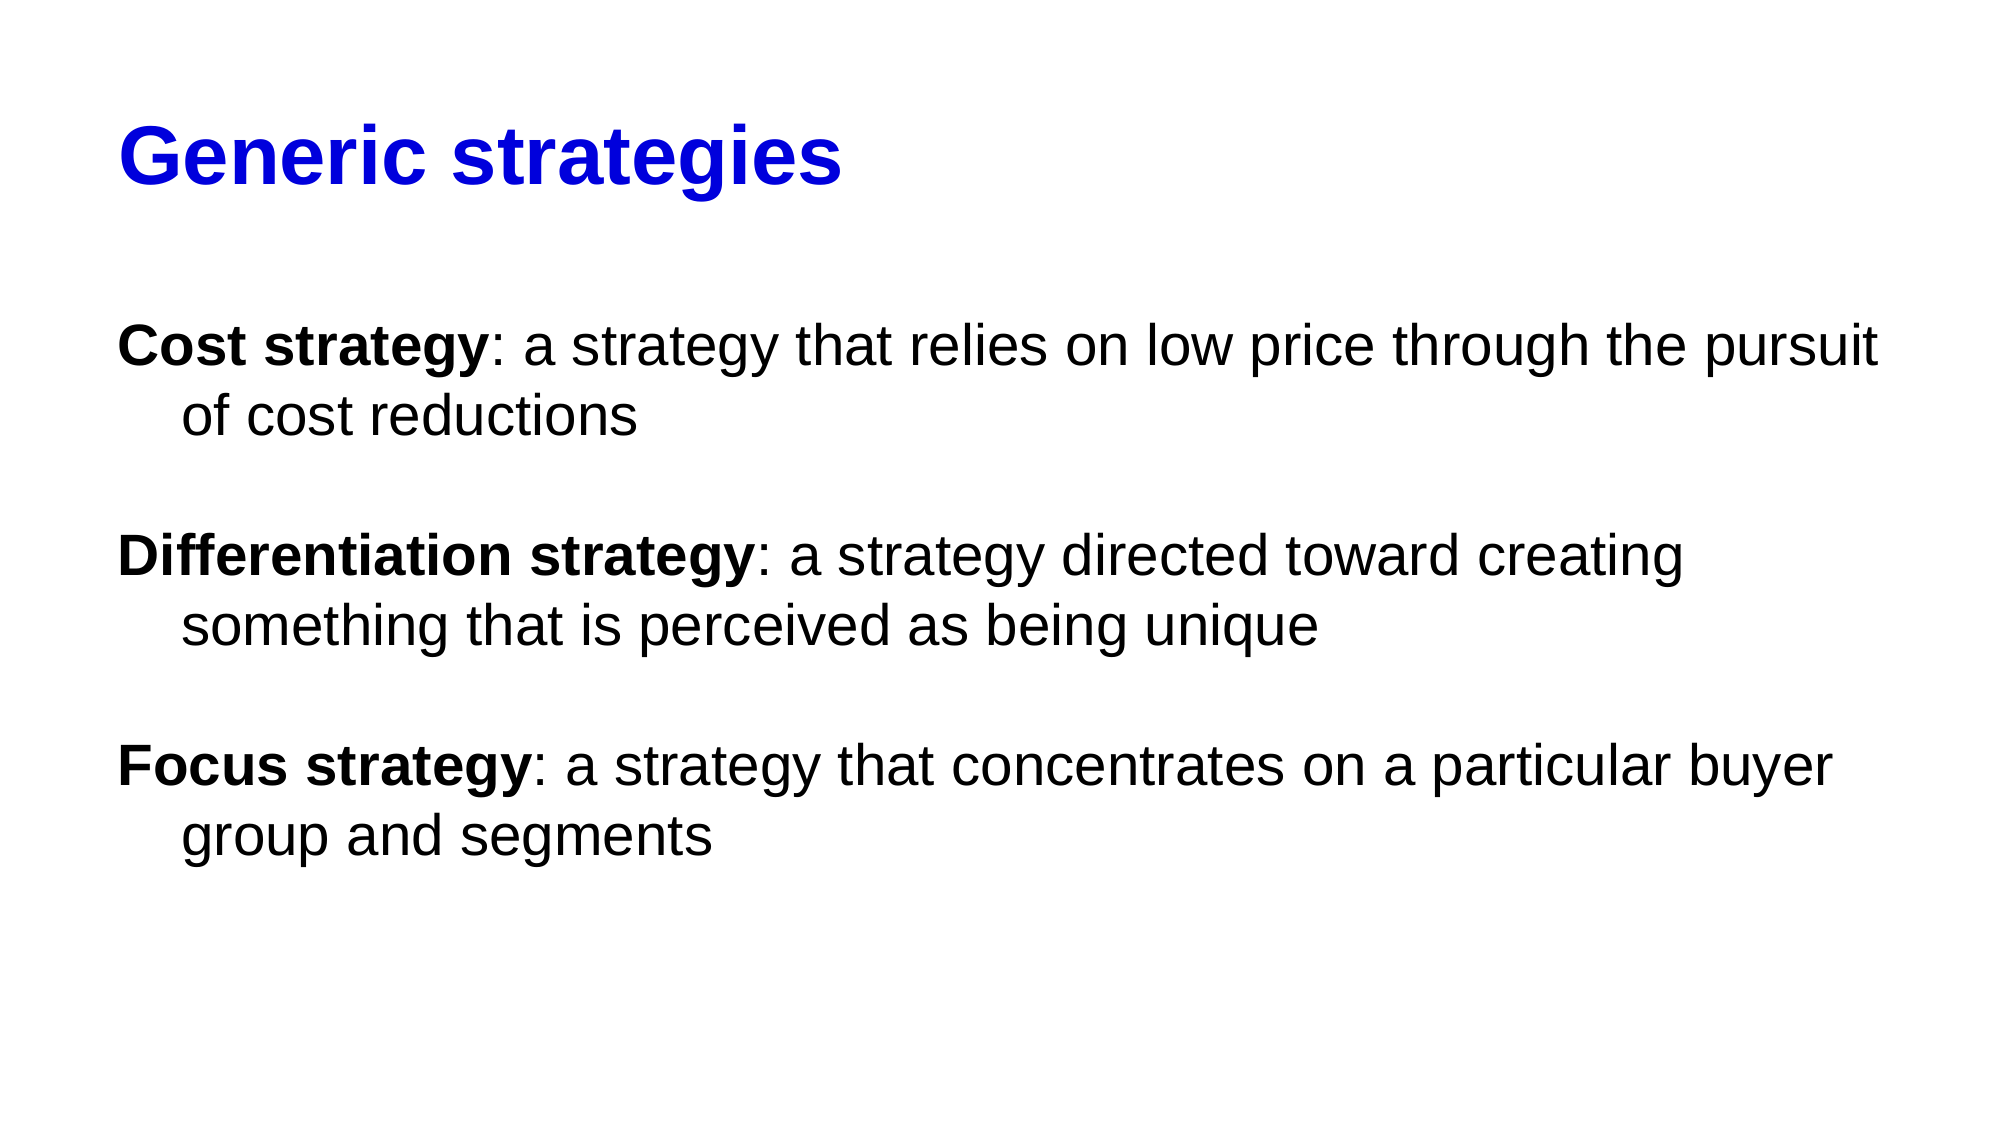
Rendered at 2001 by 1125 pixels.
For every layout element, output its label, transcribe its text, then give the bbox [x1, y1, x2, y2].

title Generic strategies [118, 118, 1883, 193]
list Cost strategy: a strategy that relies on low price through the pursuit of cost reductions Differentiation strategy: a strategy directed toward creating something that is perceived as being unique Focus strategy: a strategy that concentrates on a particular buyer group and segments [117, 307, 1882, 957]
